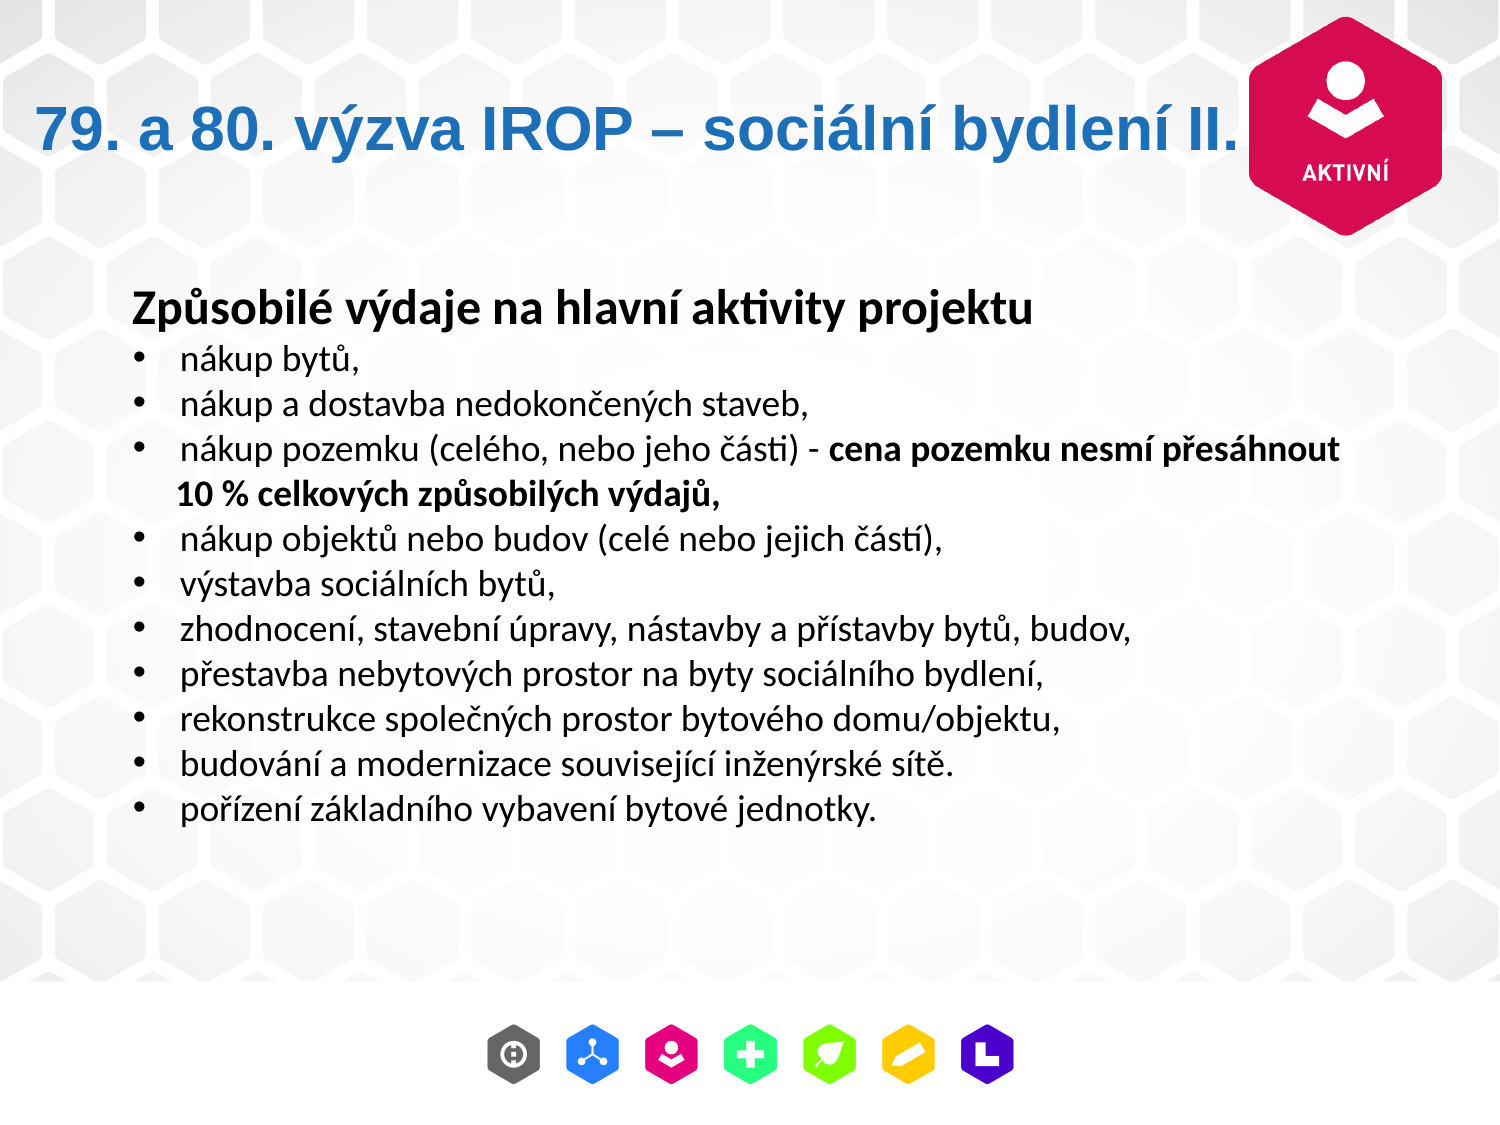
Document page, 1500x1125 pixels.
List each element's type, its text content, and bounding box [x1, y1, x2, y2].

picture [0, 0, 1500, 1125]
text_box Způsobilé výdaje na hlavní aktivity projektu nákup bytů, nákup a dostavba nedokončených staveb, nákup pozemku (celého, nebo jeho části) - cena pozemku nesmí přesáhnout 10 % celkových způsobilých výdajů, nákup objektů nebo budov (celé nebo jejich částí), výstavba sociálních bytů, zhodnocení, stavební úpravy, nástavby a přístavby bytů, budov, přestavba nebytových prostor na byty sociálního bydlení, rekonstrukce společných prostor bytového domu/objektu, budování a modernizace související inženýrské sítě. pořízení základního vybavení bytové jednotky. [118, 266, 1382, 837]
text_box 79. a 80. výzva IROP – sociální bydlení II. [20, 80, 1248, 171]
